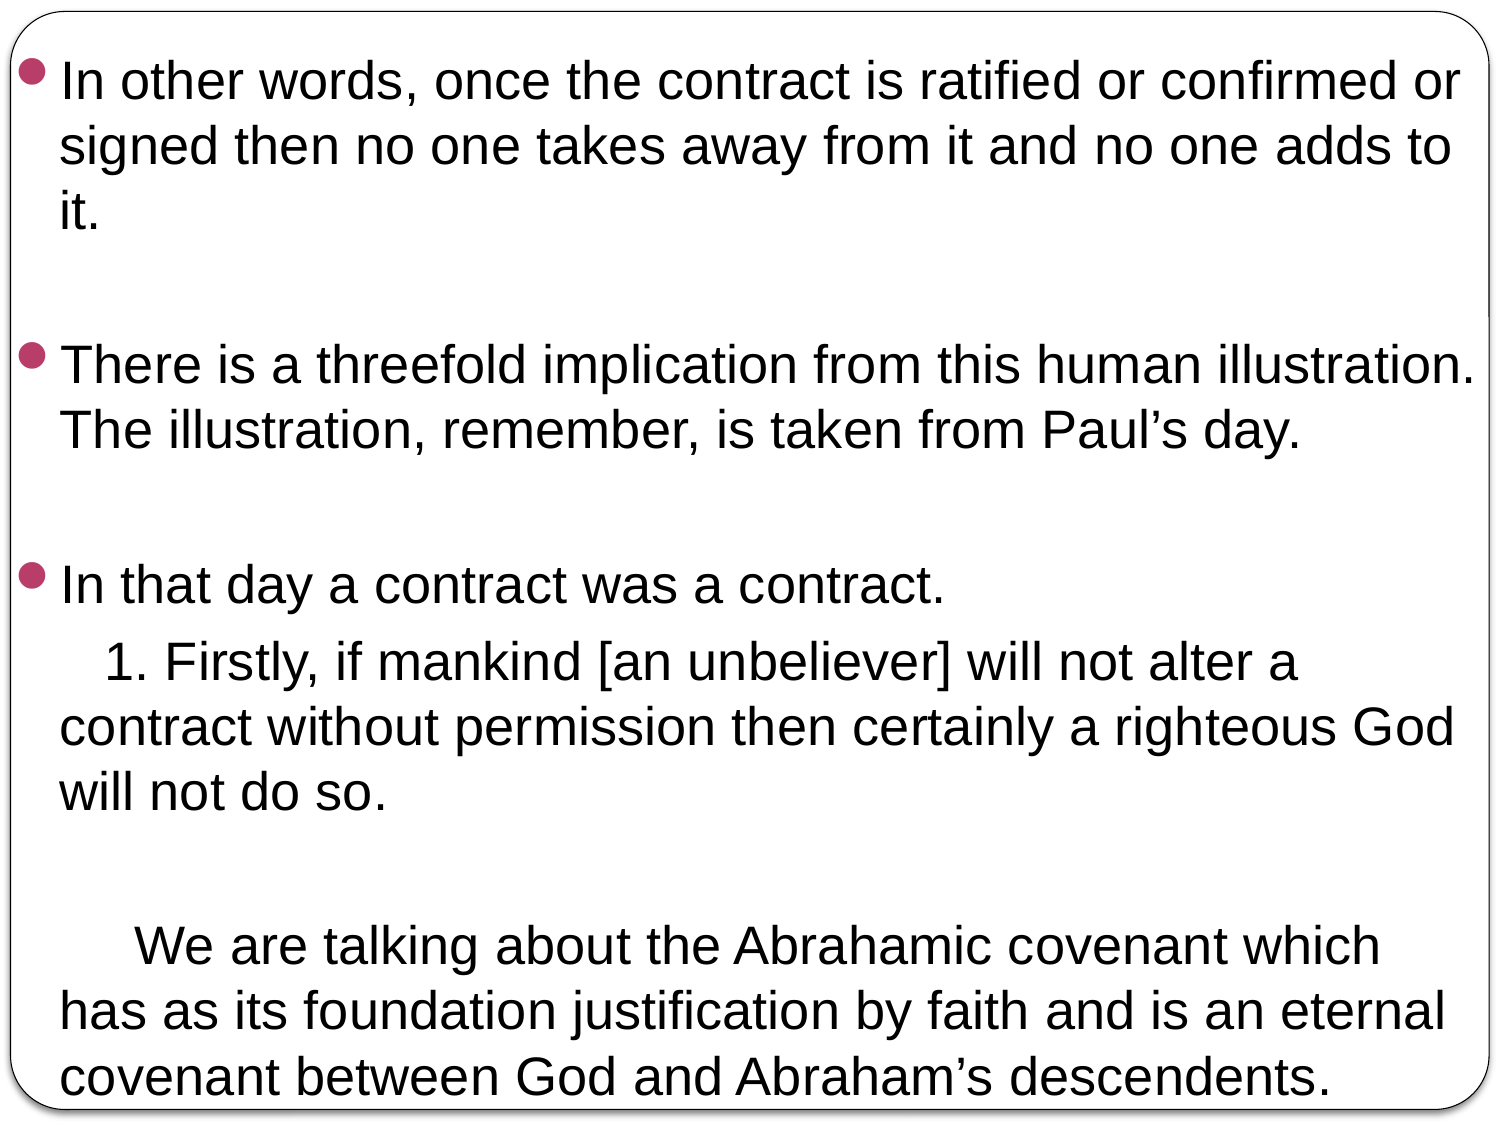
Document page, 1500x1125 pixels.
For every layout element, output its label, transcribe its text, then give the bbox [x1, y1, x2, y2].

list In other words, once the contract is ratified or confirmed or signed then no one takes away from it and no one adds to it. There is a threefold implication from this human illustration. The illustration, remember, is taken from Paul’s day. In that day a contract was a contract. 1. Firstly, if mankind [an unbeliever] will not alter a contract without permission then certainly a righteous God will not do so. We are talking about the Abrahamic covenant which has as its foundation justification by faith and is an eternal covenant between God and Abraham’s descendents. [0, 37, 1500, 1125]
